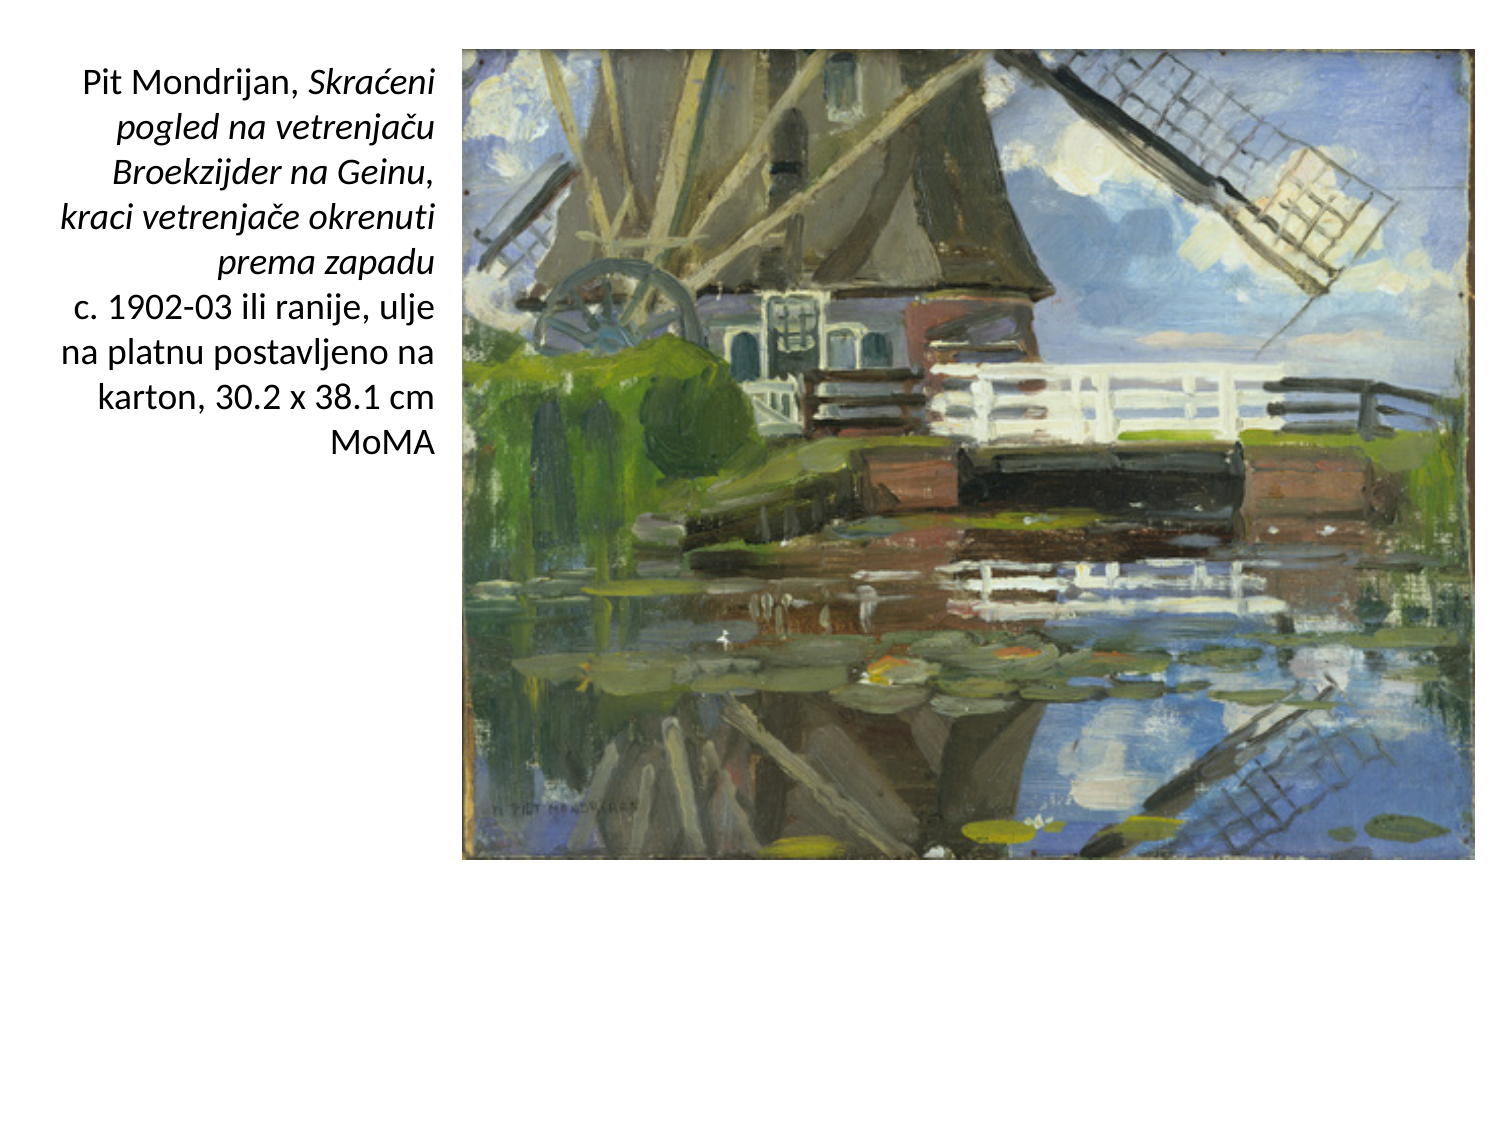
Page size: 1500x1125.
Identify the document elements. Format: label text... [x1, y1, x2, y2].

picture [462, 49, 1476, 861]
text_box Pit Mondrijan, Skraćeni pogled na vetrenjaču Broekzijder na Geinu, kraci vetrenjače okrenuti prema zapadu c. 1902-03 ili ranije, ulje na platnu postavljeno na karton, 30.2 x 38.1 cm MoMA [24, 49, 450, 470]
